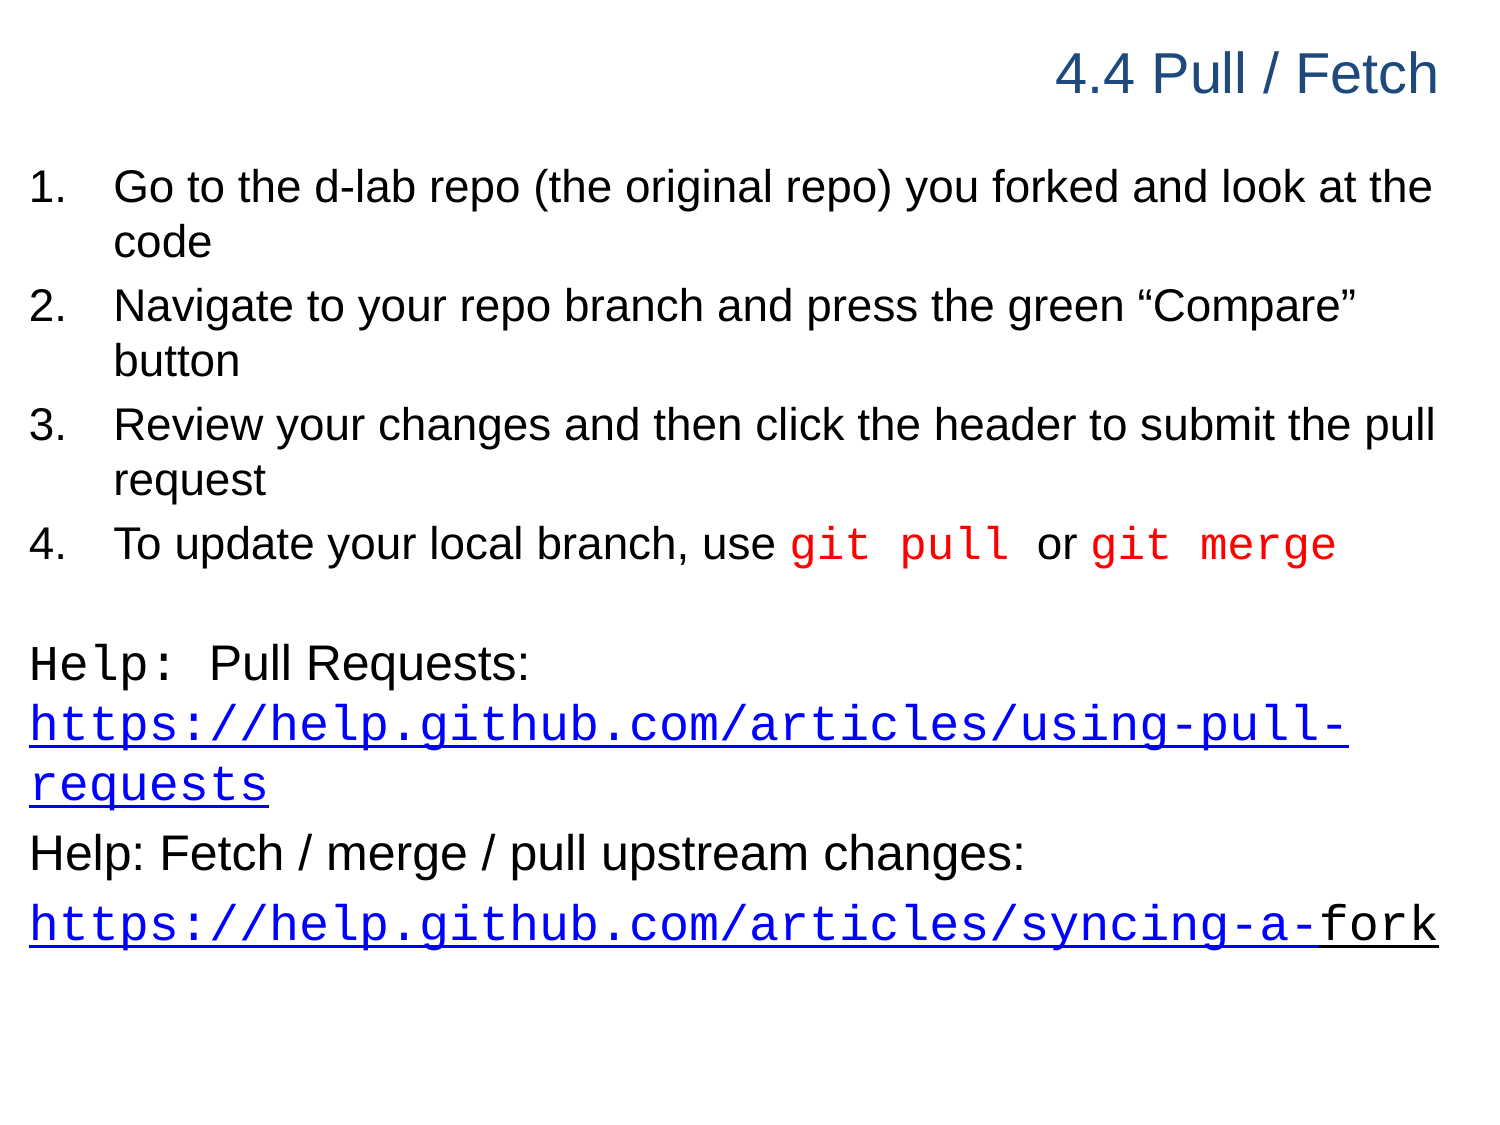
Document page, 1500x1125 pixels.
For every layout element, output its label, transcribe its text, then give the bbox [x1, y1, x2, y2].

list Go to the d-lab repo (the original repo) you forked and look at the code Navigate to your repo branch and press the green “Compare” button Review your changes and then click the header to submit the pull request To update your local branch, use git pull or git merge Help: Pull Requests: https://help.github.com/articles/using-pull-requests Help: Fetch / merge / pull upstream changes: https://help.github.com/articles/syncing-a-fork [13, 148, 1471, 1125]
title 4.4 Pull / Fetch [120, 28, 1471, 113]
